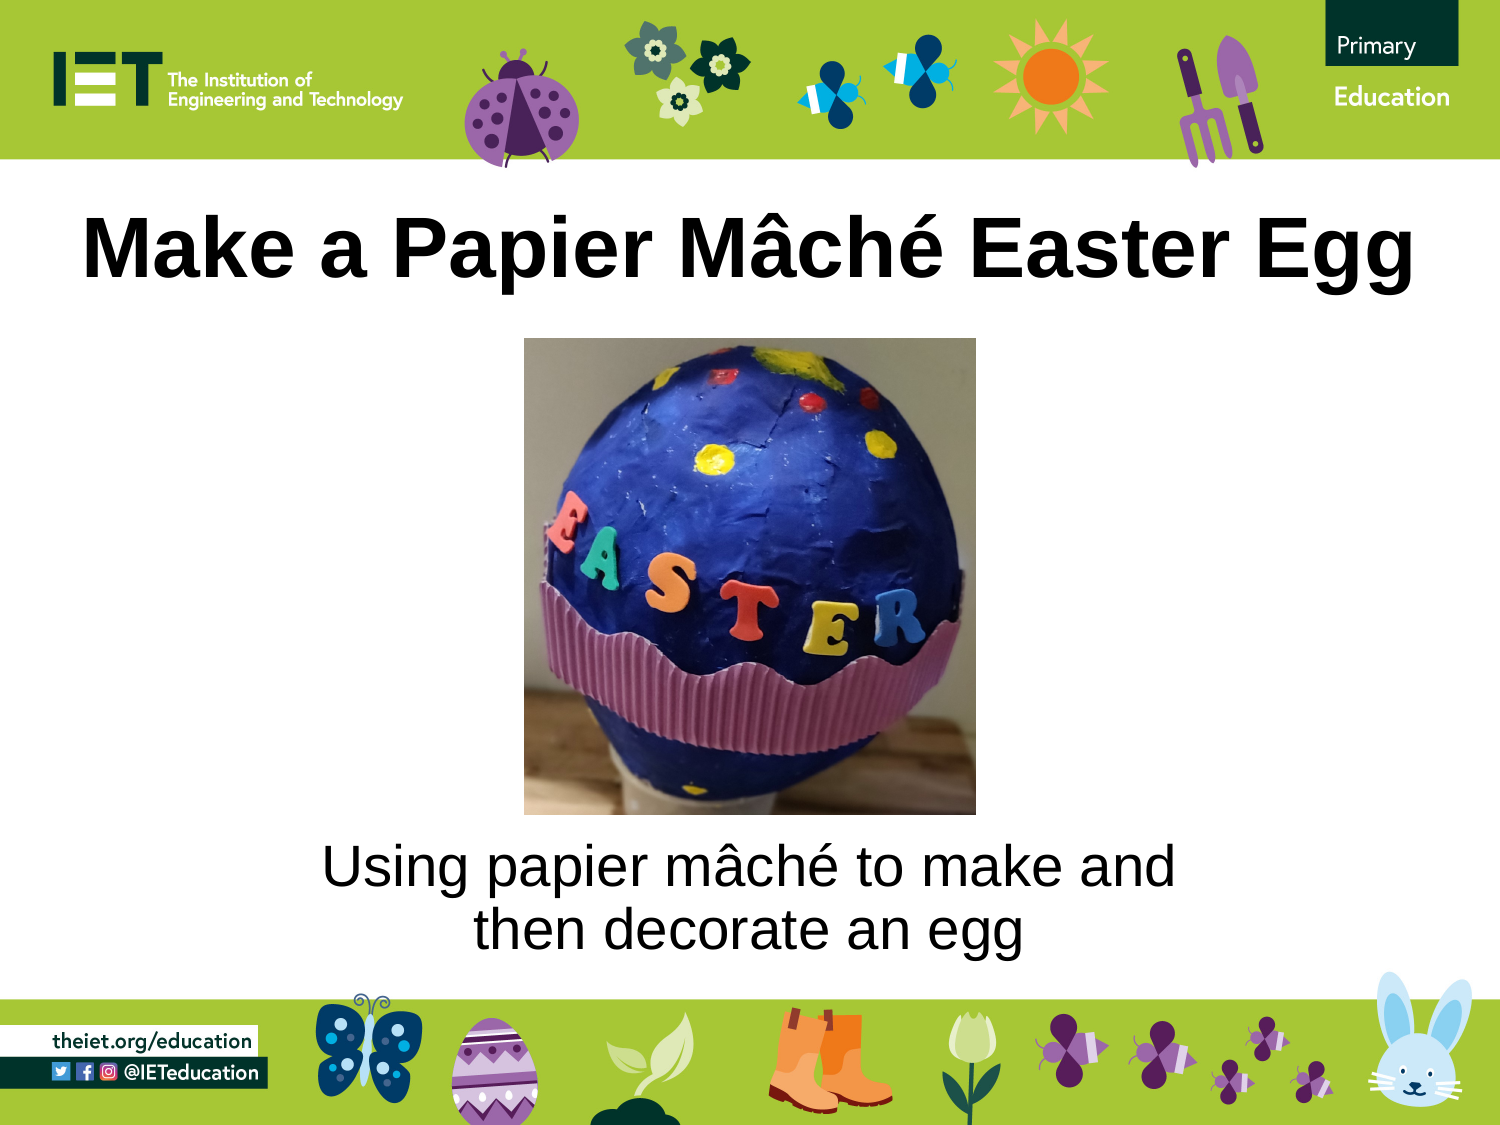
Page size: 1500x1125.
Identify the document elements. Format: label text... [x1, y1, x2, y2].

text_box Using papier mâché to make and then decorate an egg [295, 829, 1205, 979]
picture [0, 0, 1500, 160]
text_box Make a Papier Mâché Easter Egg [0, 160, 1500, 339]
picture [0, 338, 1500, 1125]
